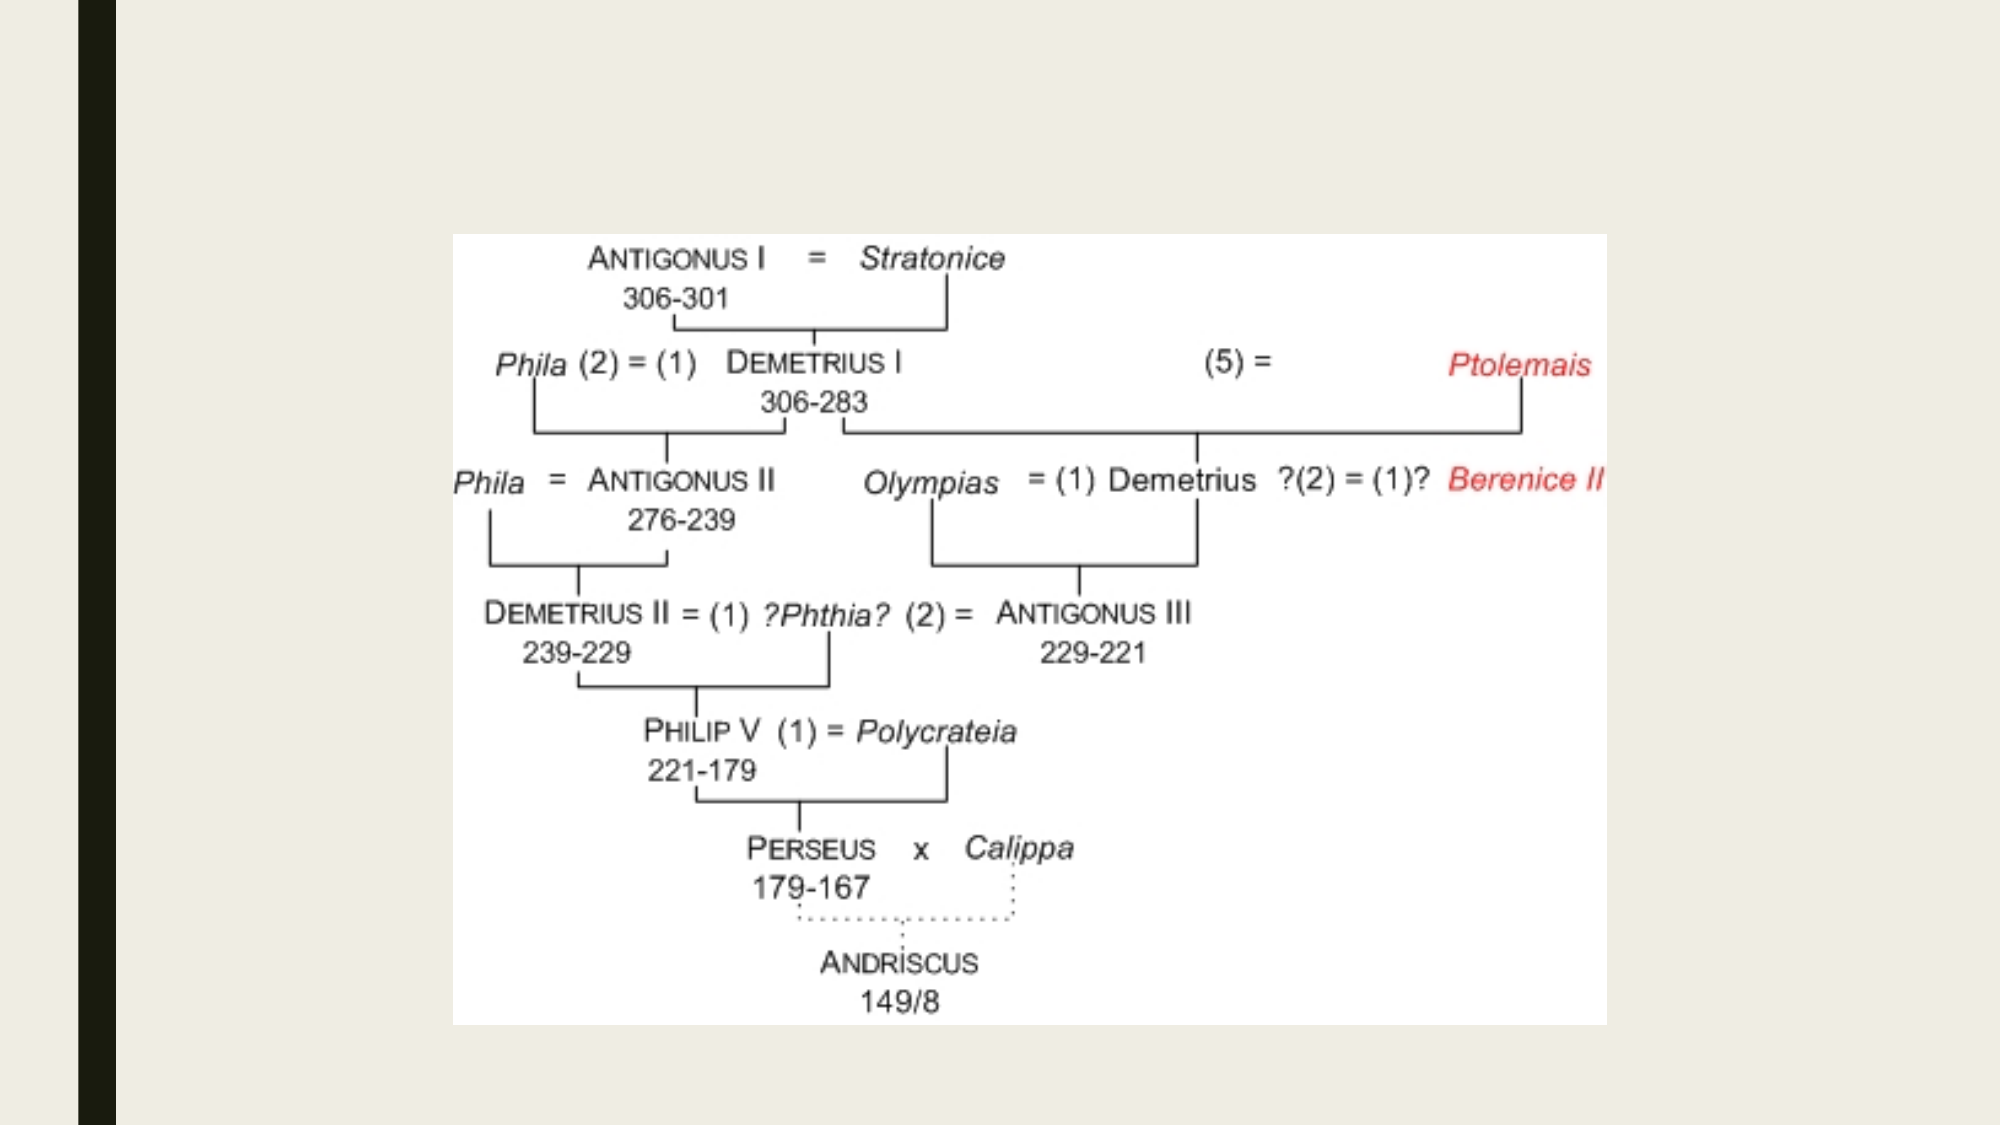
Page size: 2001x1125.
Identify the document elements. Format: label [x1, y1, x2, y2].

list [453, 234, 1607, 1025]
